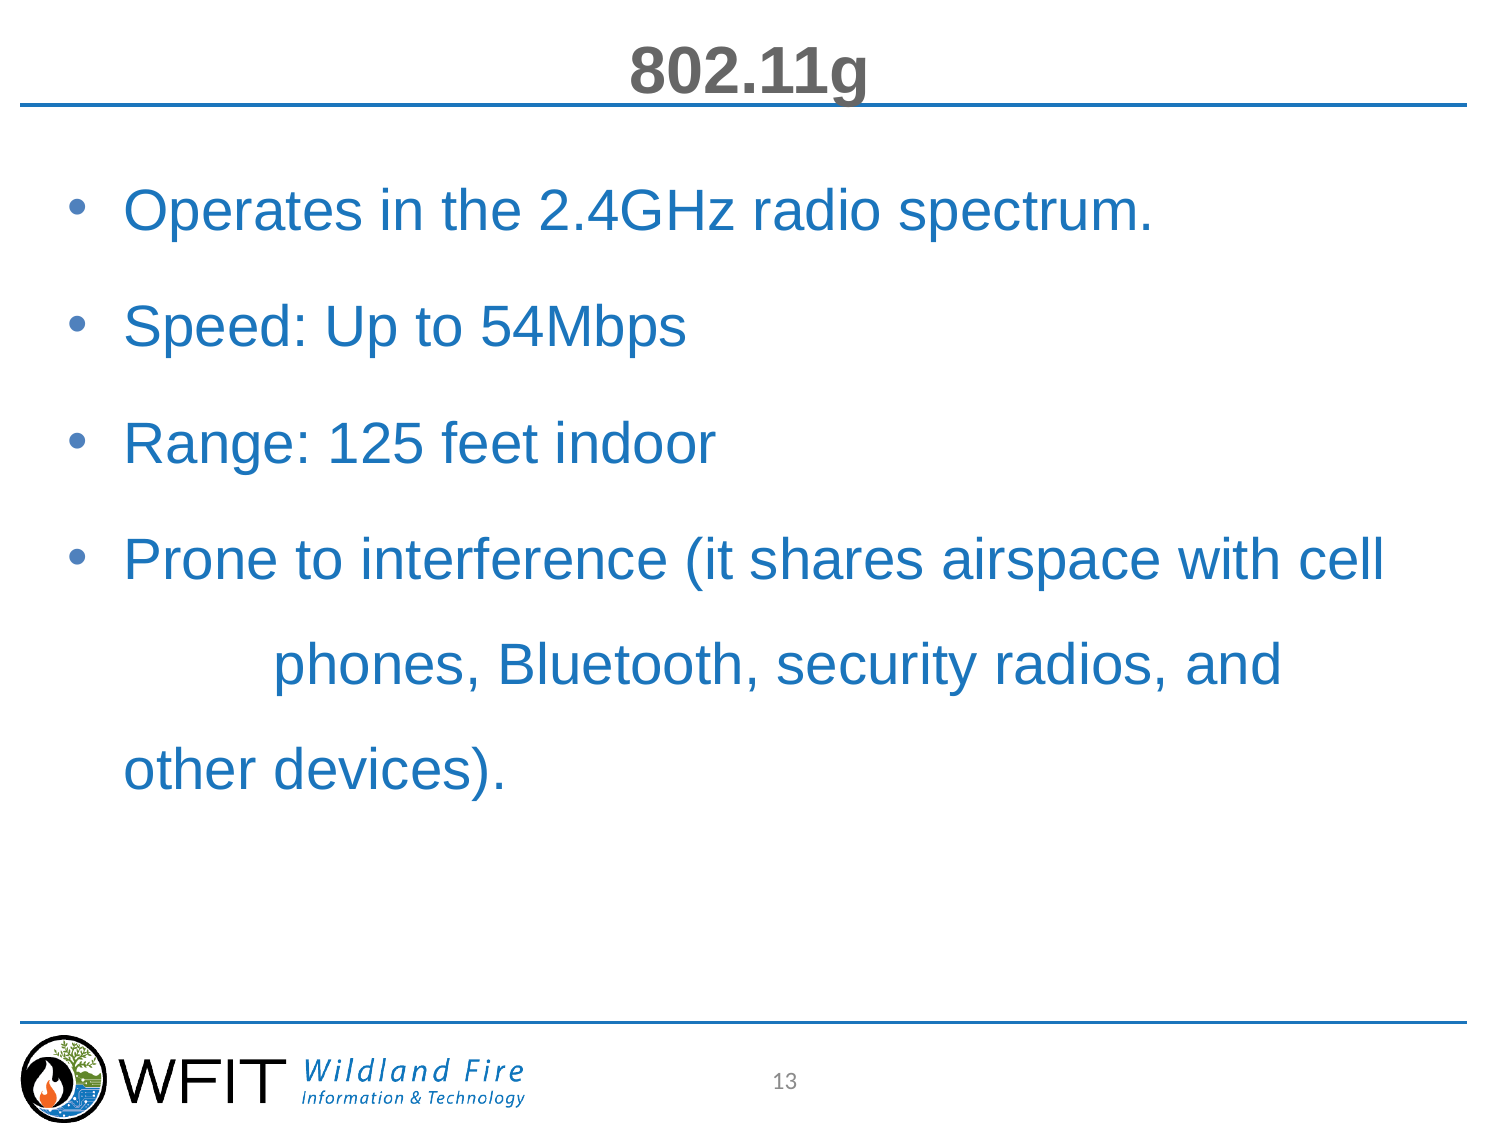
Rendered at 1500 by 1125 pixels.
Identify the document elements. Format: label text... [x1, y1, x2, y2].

picture [20, 1035, 525, 1123]
title 802.11g [50, 0, 1450, 122]
text_box Operates in the 2.4GHz radio spectrum. Speed: Up to 54Mbps Range: 125 feet indoor Prone to interference (it shares airspace with cell phones, Bluetooth, security radios, and other devices). [52, 121, 1448, 872]
